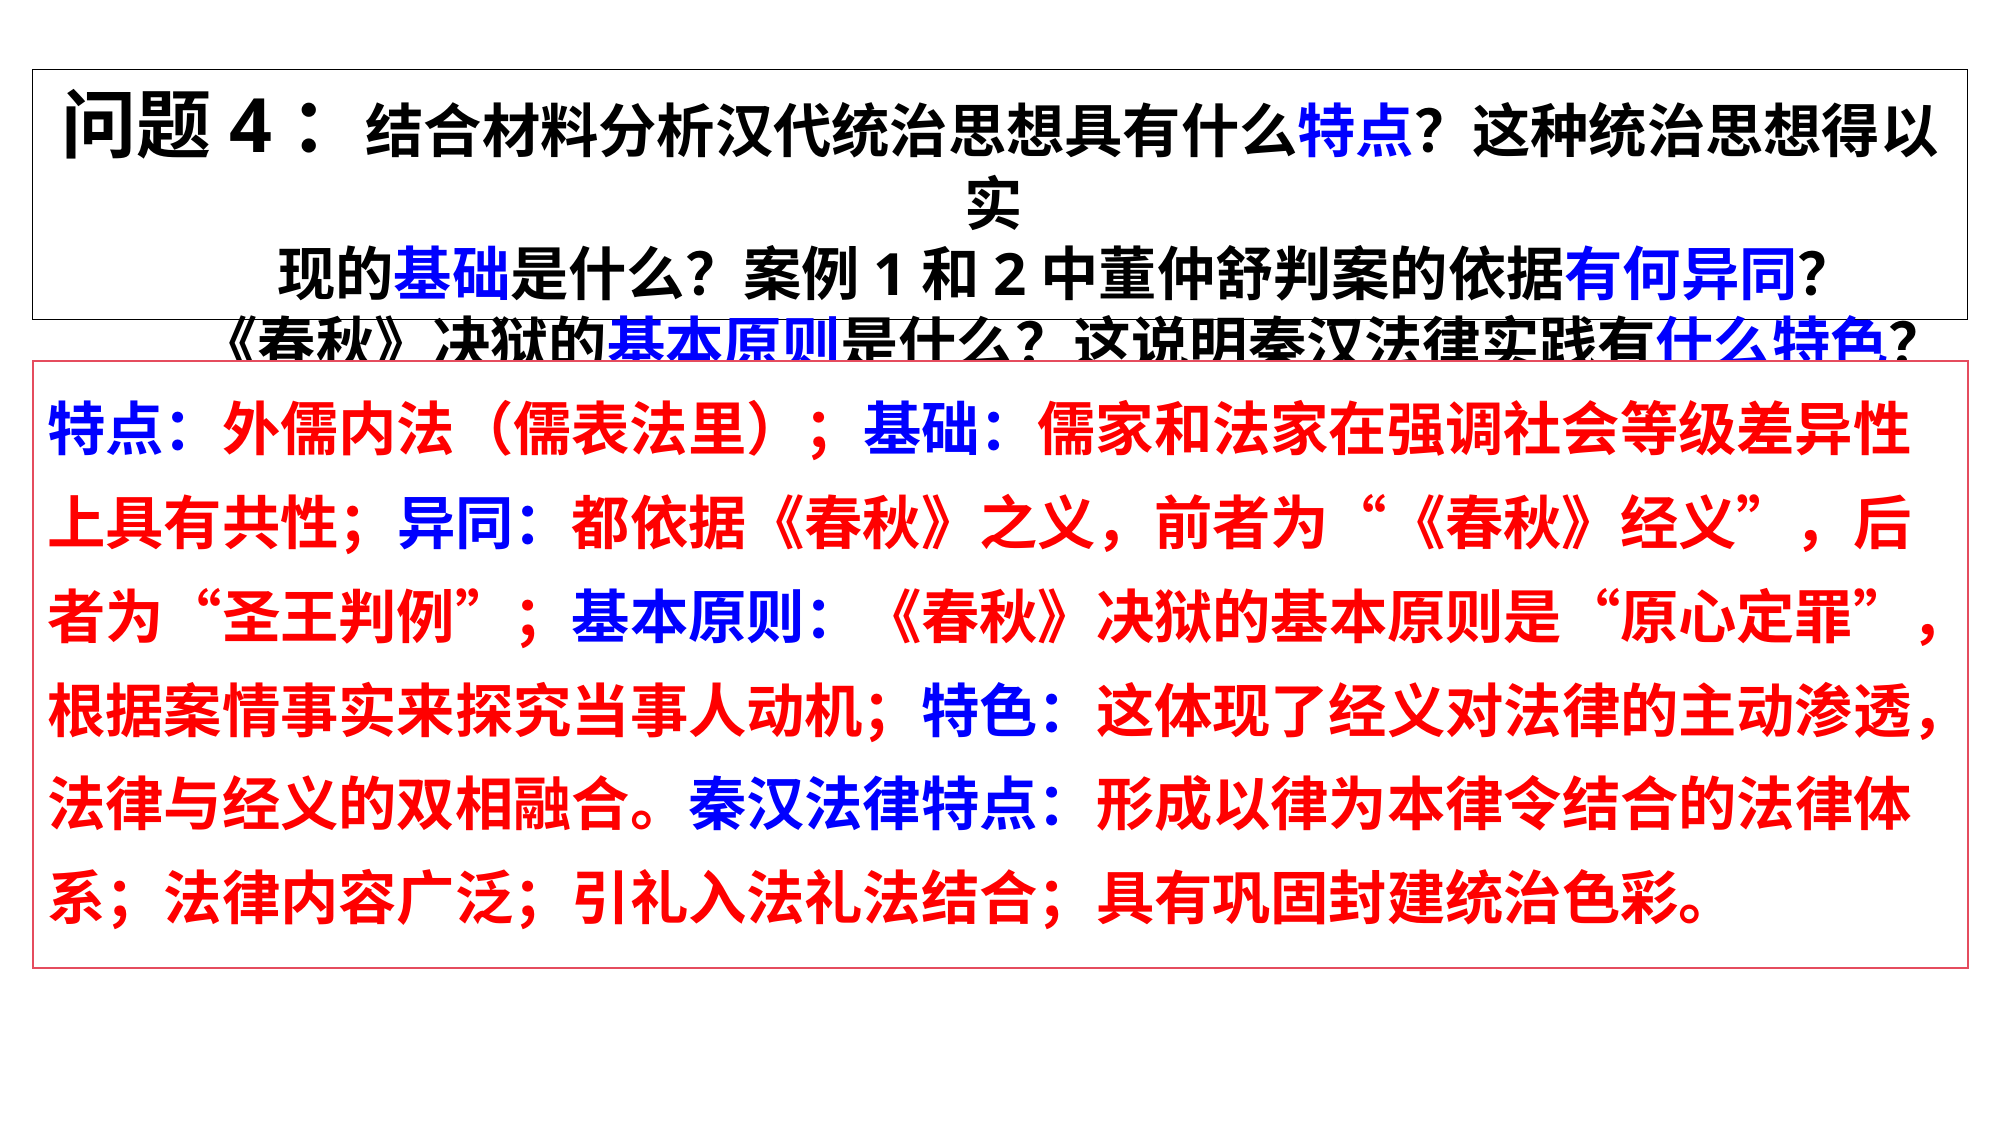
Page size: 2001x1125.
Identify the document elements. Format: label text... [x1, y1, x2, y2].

text_box 问题4：结合材料分析汉代统治思想具有什么特点？这种统治思想得以实 现的基础是什么？案例1和2中董仲舒判案的依据有何异同？ 《春秋》决狱的基本原则是什么？这说明秦汉法律实践有什么特色？ [32, 69, 1968, 320]
text_box 特点：外儒内法（儒表法里）；基础：儒家和法家在强调社会等级差异性上具有共性；异同：都依据《春秋》之义，前者为“《春秋》经义”，后者为“圣王判例”；基本原则：《春秋》决狱的基本原则是“原心定罪”，根据案情事实来探究当事人动机；特色：这体现了经义对法律的主动渗透，法律与经义的双相融合。秦汉法律特点：形成以律为本律令结合的法律体系；法律内容广泛；引礼入法礼法结合；具有巩固封建统治色彩。 [32, 360, 1969, 969]
